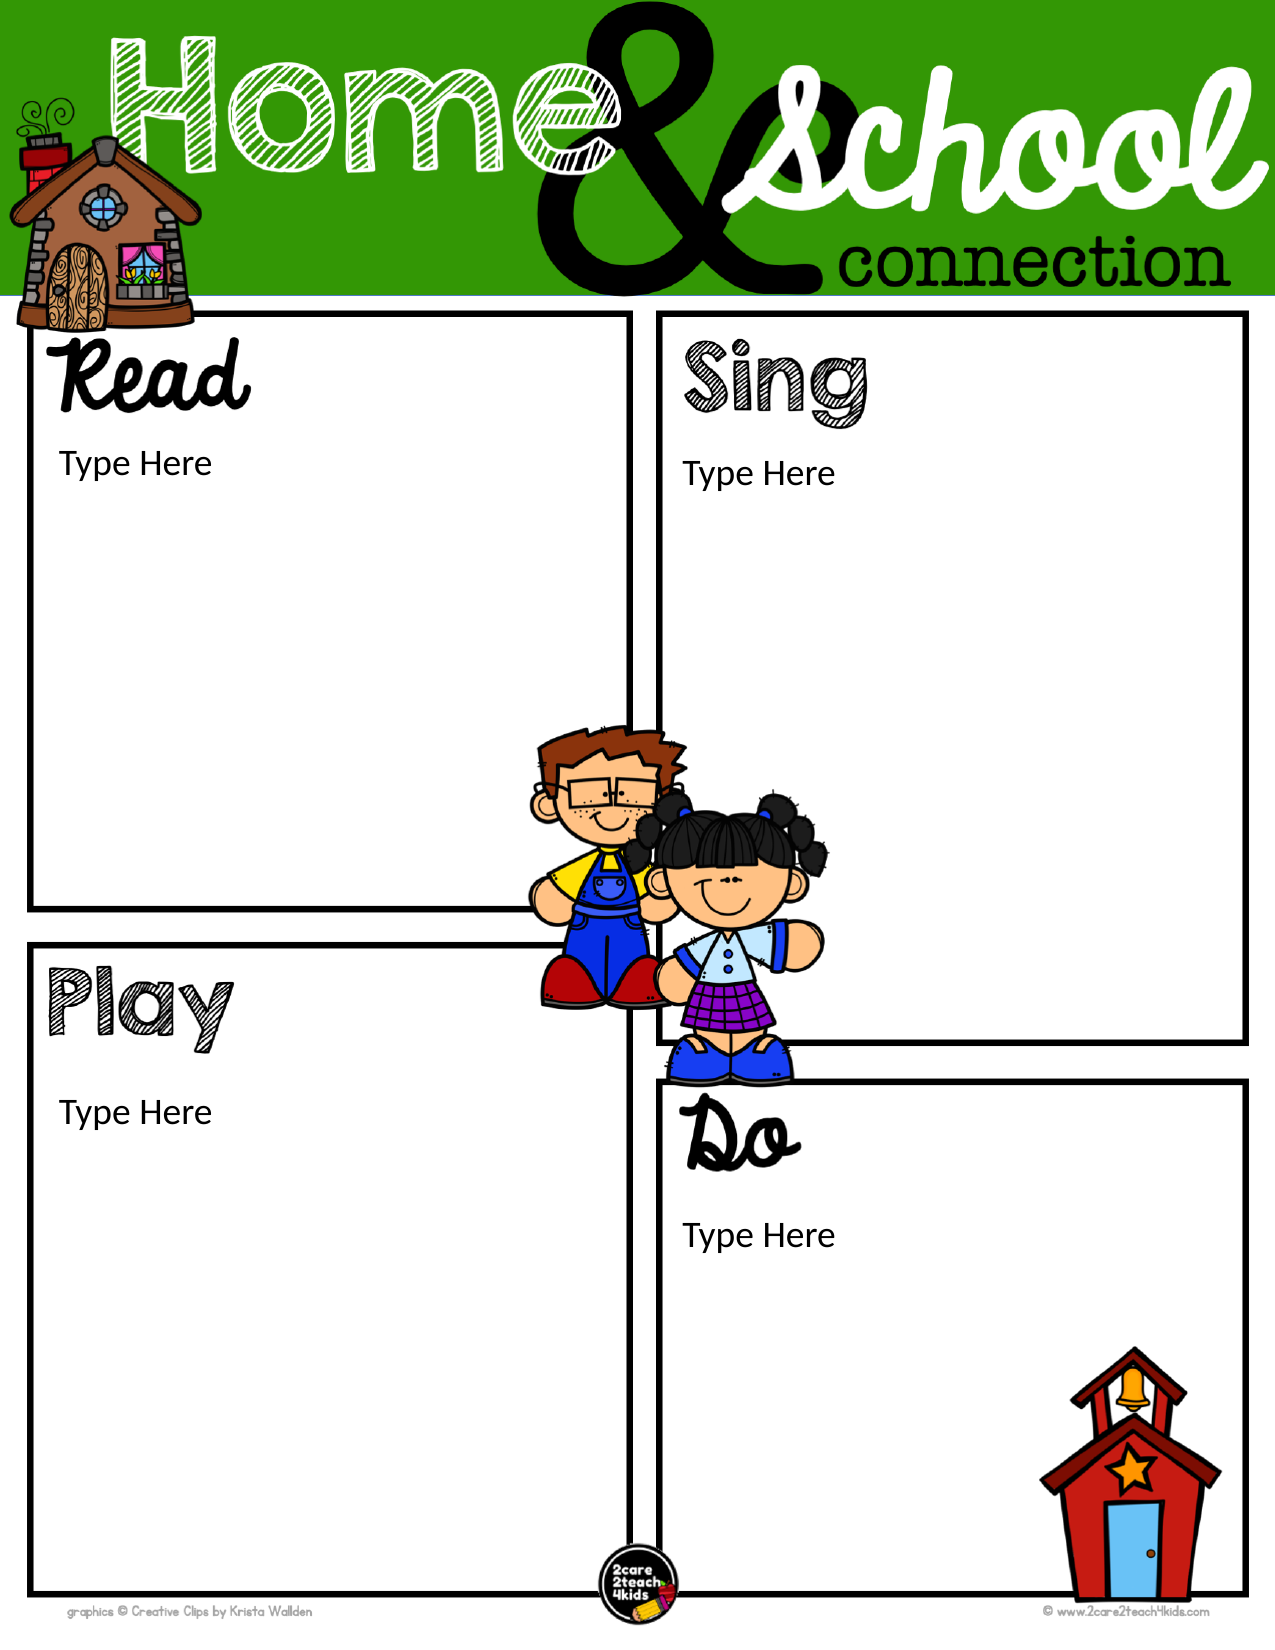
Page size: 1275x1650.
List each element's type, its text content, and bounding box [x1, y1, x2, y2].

text_box Type Here [667, 440, 1231, 500]
text_box Type Here [44, 430, 608, 490]
picture [0, 0, 1275, 1650]
text_box Type Here [667, 1202, 1231, 1263]
text_box Type Here [44, 1079, 608, 1140]
